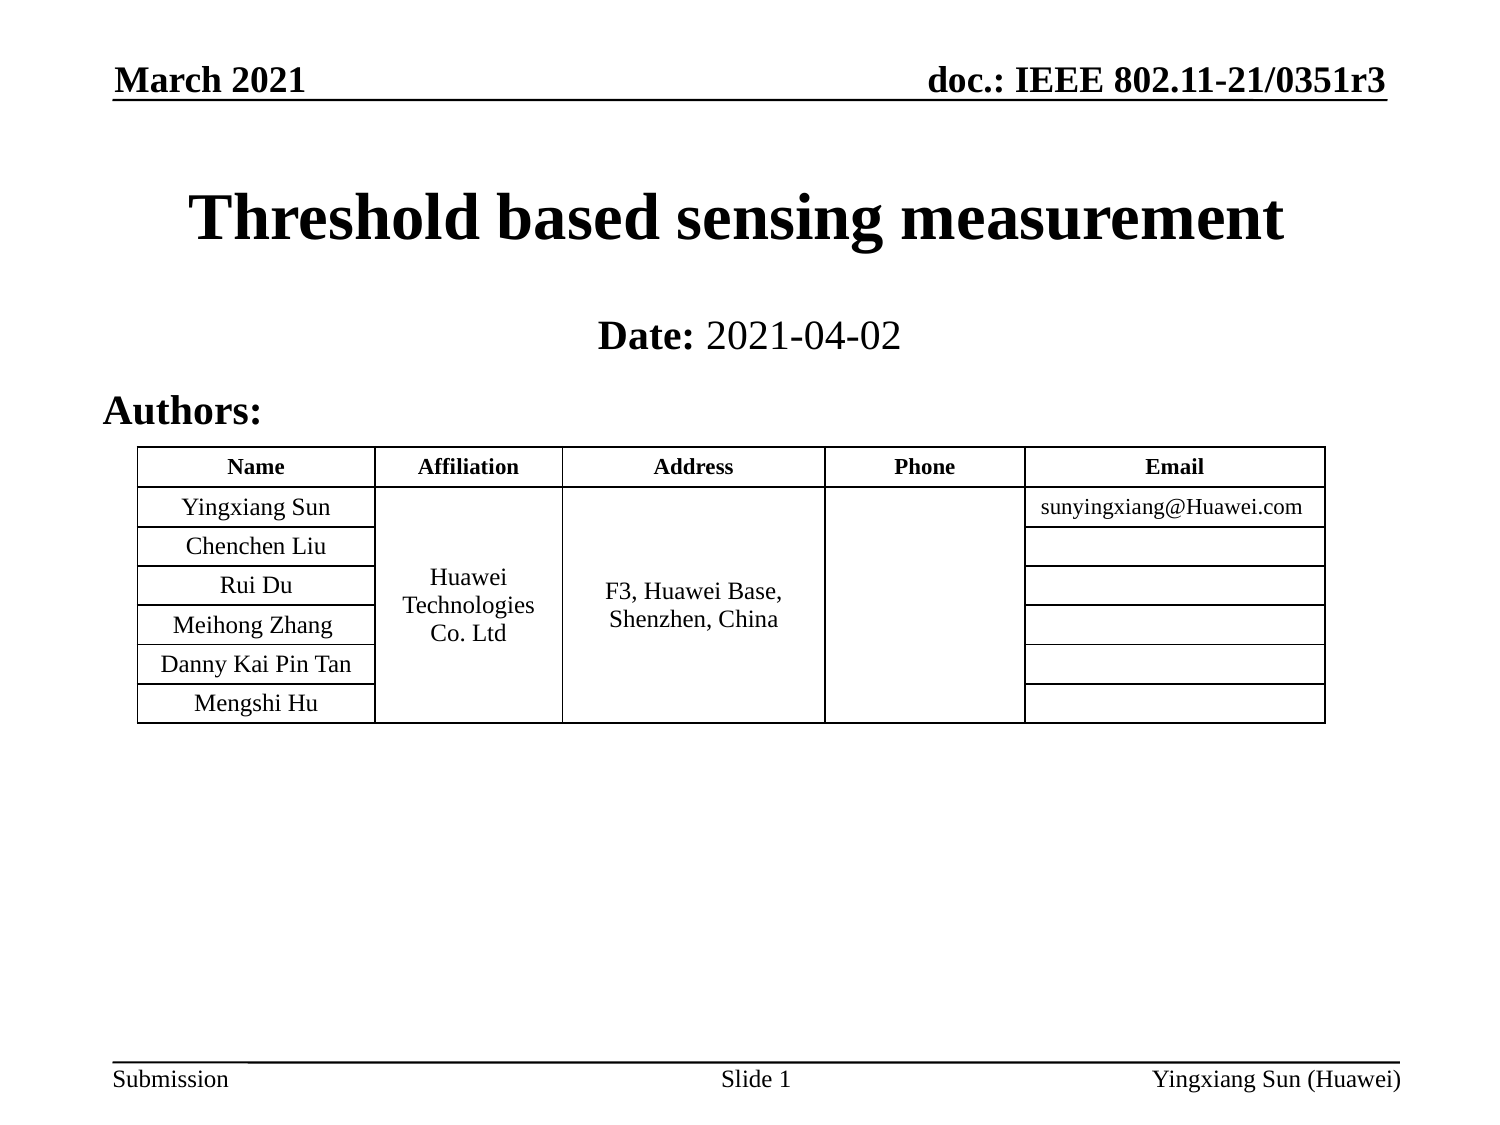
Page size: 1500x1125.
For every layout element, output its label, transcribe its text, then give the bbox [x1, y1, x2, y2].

table_cell [1026, 528, 1324, 565]
table_cell [1026, 567, 1324, 604]
text_box Authors: [87, 374, 325, 438]
table_cell sunyingxiang@Huawei.com [1026, 488, 1324, 526]
table_cell Chenchen Liu [138, 528, 374, 565]
table_cell Huawei Technologies Co. Ltd [376, 488, 562, 722]
list Date: 2021-04-02 [112, 299, 1388, 363]
table_cell [1026, 685, 1324, 722]
table_cell F3, Huawei Base, Shenzhen, China [563, 488, 824, 722]
table_header Affiliation [376, 448, 562, 486]
table_cell [1026, 606, 1324, 644]
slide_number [114, 54, 309, 101]
title Threshold based sensing measurement [87, 125, 1388, 300]
slide_number Slide 1 [712, 1061, 800, 1093]
table_cell Yingxiang Sun [138, 488, 374, 526]
table_cell [1026, 645, 1324, 683]
table_header Email [1026, 448, 1324, 486]
table_cell Danny Kai Pin Tan [138, 645, 374, 683]
table_cell Meihong Zhang [138, 606, 374, 644]
table_header Address [563, 448, 824, 486]
table_header Phone [826, 448, 1024, 486]
table_cell Rui Du [138, 567, 374, 604]
table_cell [826, 488, 1024, 722]
footer Yingxiang Sun (Huawei) [1142, 1061, 1402, 1093]
table_cell Mengshi Hu [138, 685, 374, 722]
table_header Name [138, 448, 374, 486]
